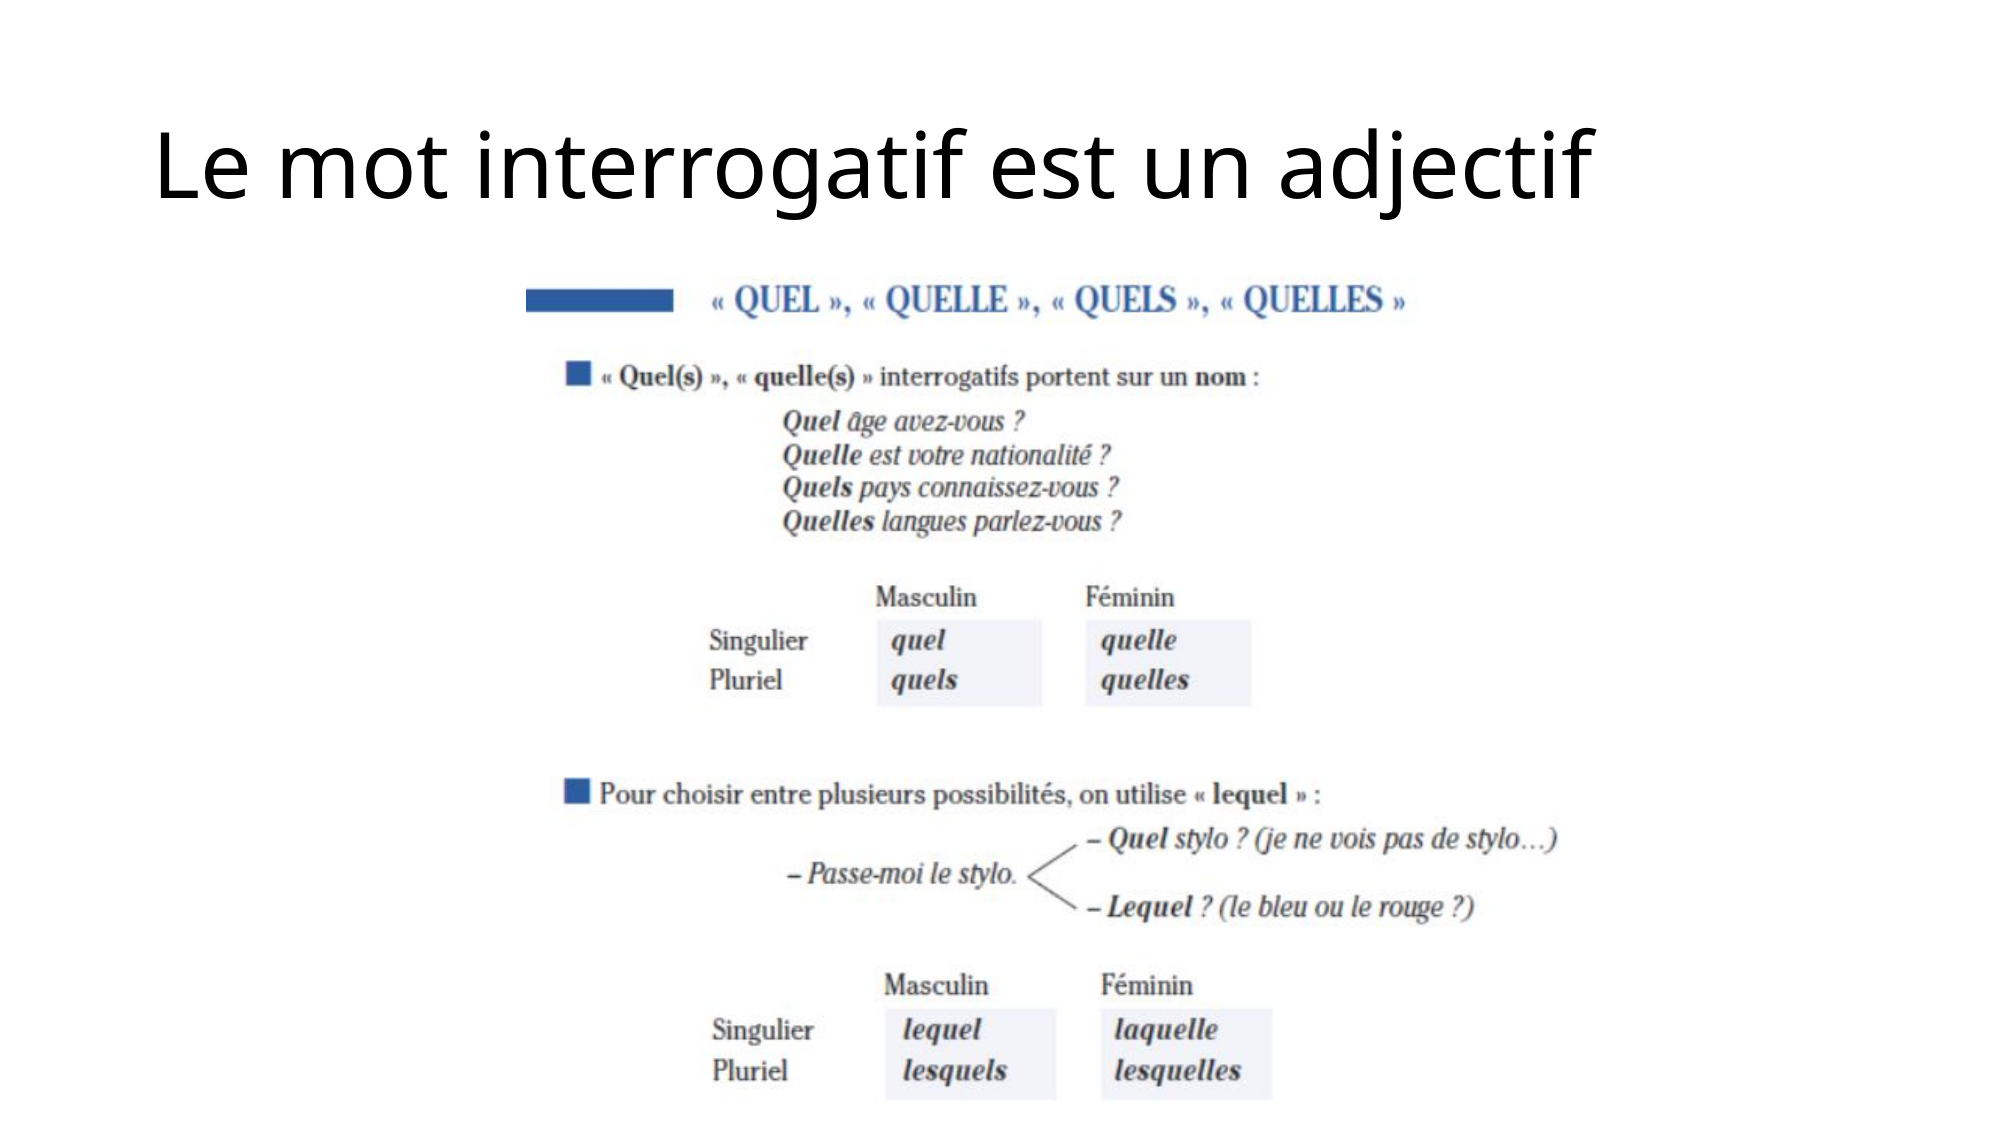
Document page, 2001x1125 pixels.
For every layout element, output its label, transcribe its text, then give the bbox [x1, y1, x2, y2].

picture [526, 753, 1586, 1110]
title Le mot interrogatif est un adjectif [137, 59, 1863, 278]
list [526, 252, 1454, 714]
